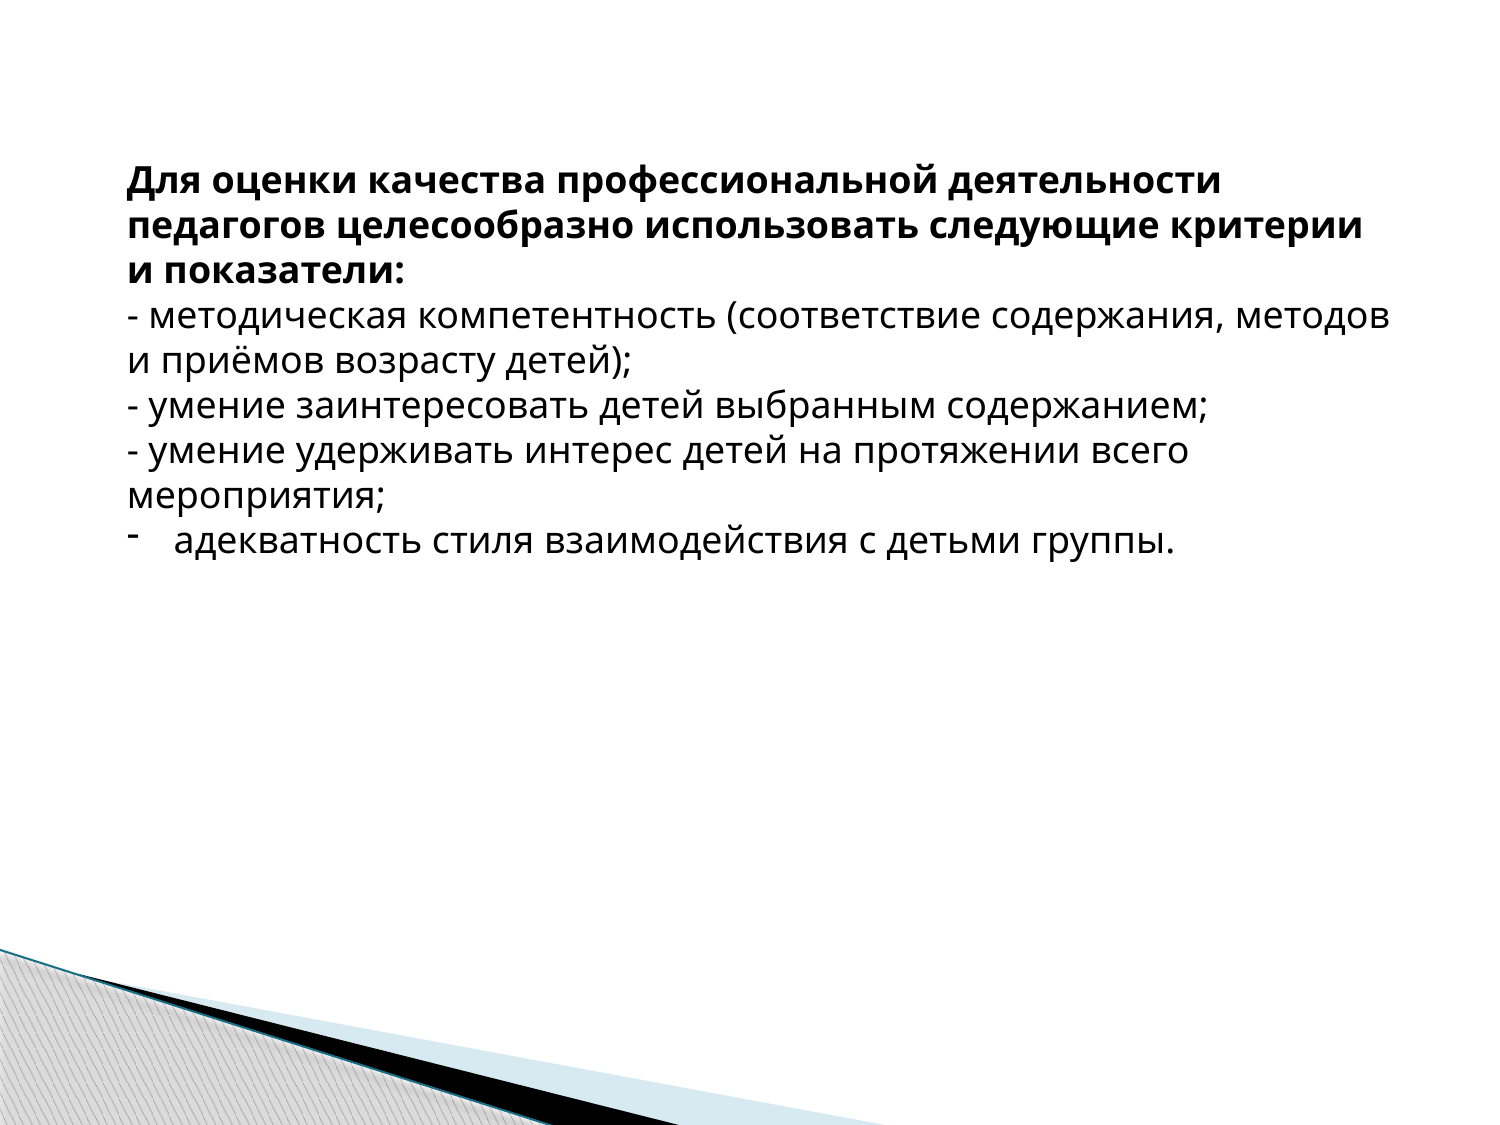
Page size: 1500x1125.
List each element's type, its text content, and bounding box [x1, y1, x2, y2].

text_box Для оценки качества профессиональной деятельности педагогов целесообразно использовать следующие критерии и показатели: - методическая компетентность (соответствие содержания, методов и приёмов возрасту детей); - умение заинтересовать детей выбранным содержанием; - умение удерживать интерес детей на протяжении всего мероприятия; адекватность стиля взаимодействия с детьми группы. [112, 148, 1412, 749]
